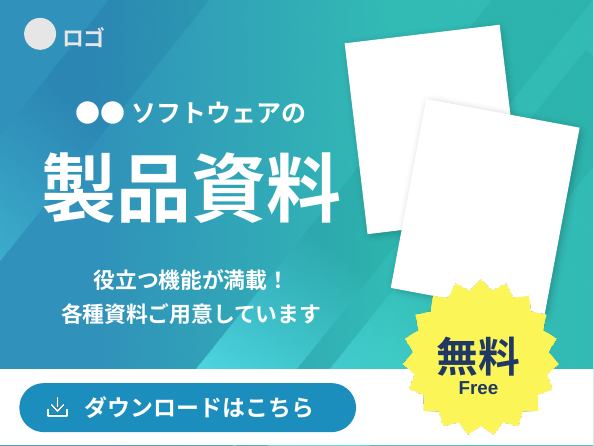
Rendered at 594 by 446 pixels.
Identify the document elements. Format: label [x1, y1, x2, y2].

text_box [402, 279, 559, 435]
picture [0, 0, 594, 446]
